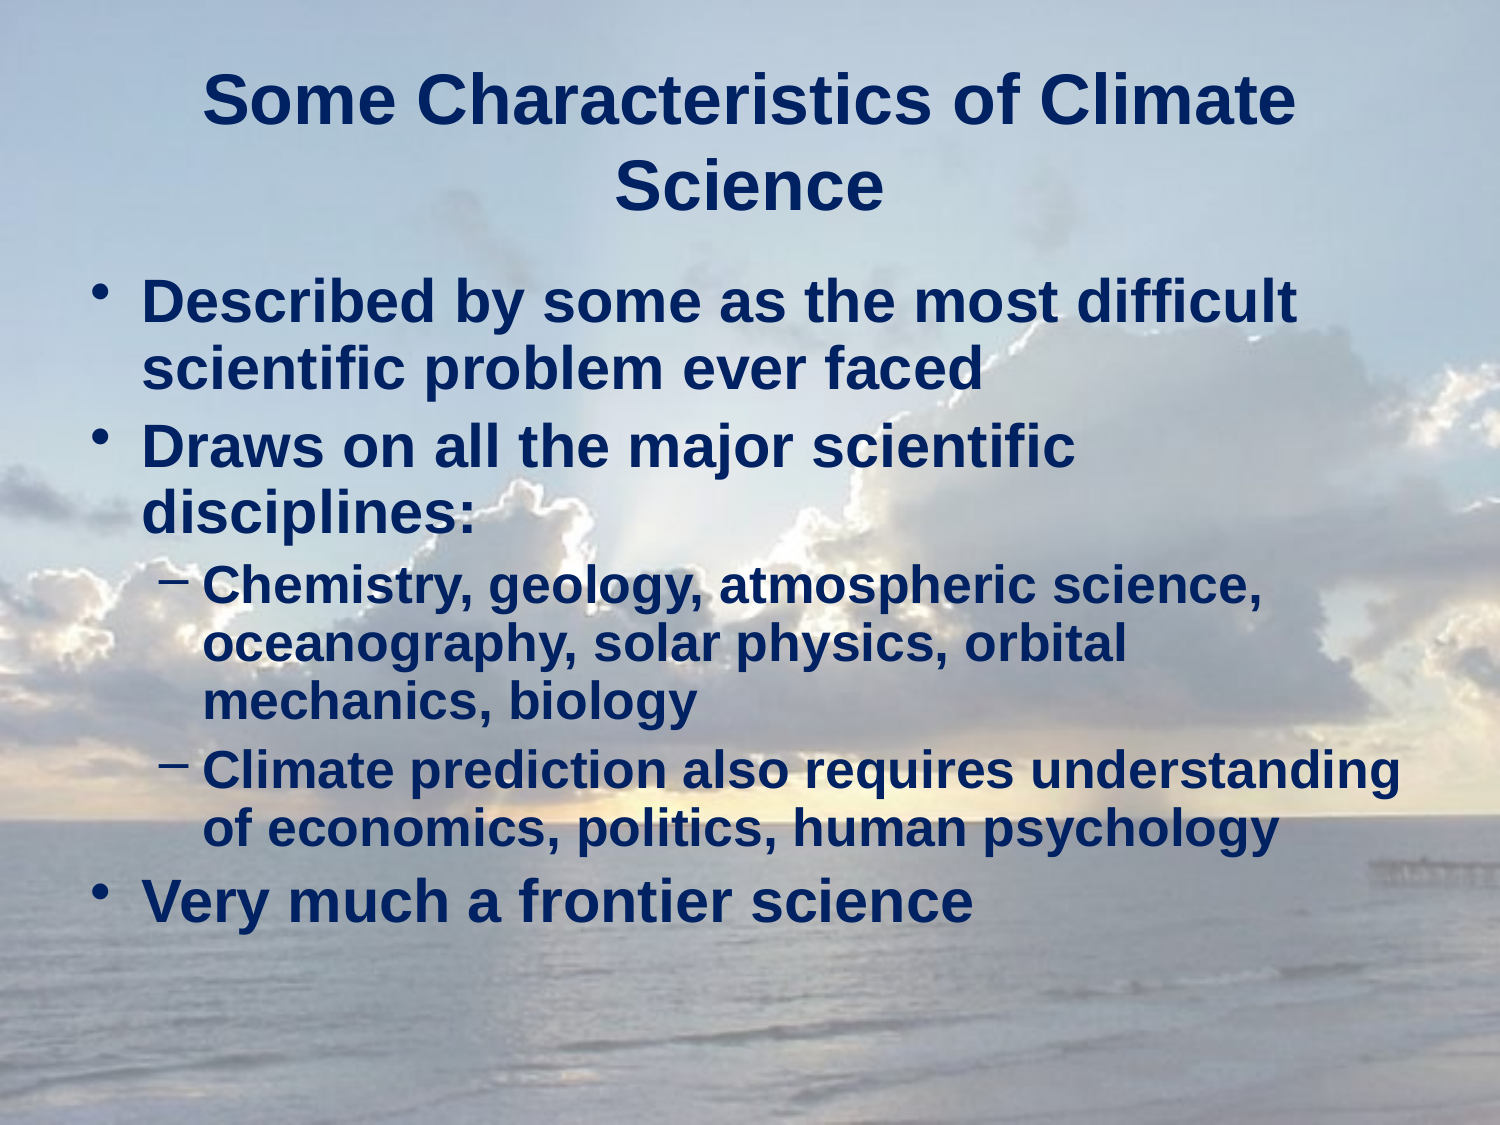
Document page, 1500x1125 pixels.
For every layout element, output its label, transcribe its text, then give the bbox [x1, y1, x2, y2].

list Described by some as the most difficult scientific problem ever faced Draws on all the major scientific disciplines: Chemistry, geology, atmospheric science, oceanography, solar physics, orbital mechanics, biology Climate prediction also requires understanding of economics, politics, human psychology Very much a frontier science [74, 262, 1426, 1006]
picture [0, 0, 1500, 1125]
title Some Characteristics of Climate Science [74, 44, 1426, 233]
